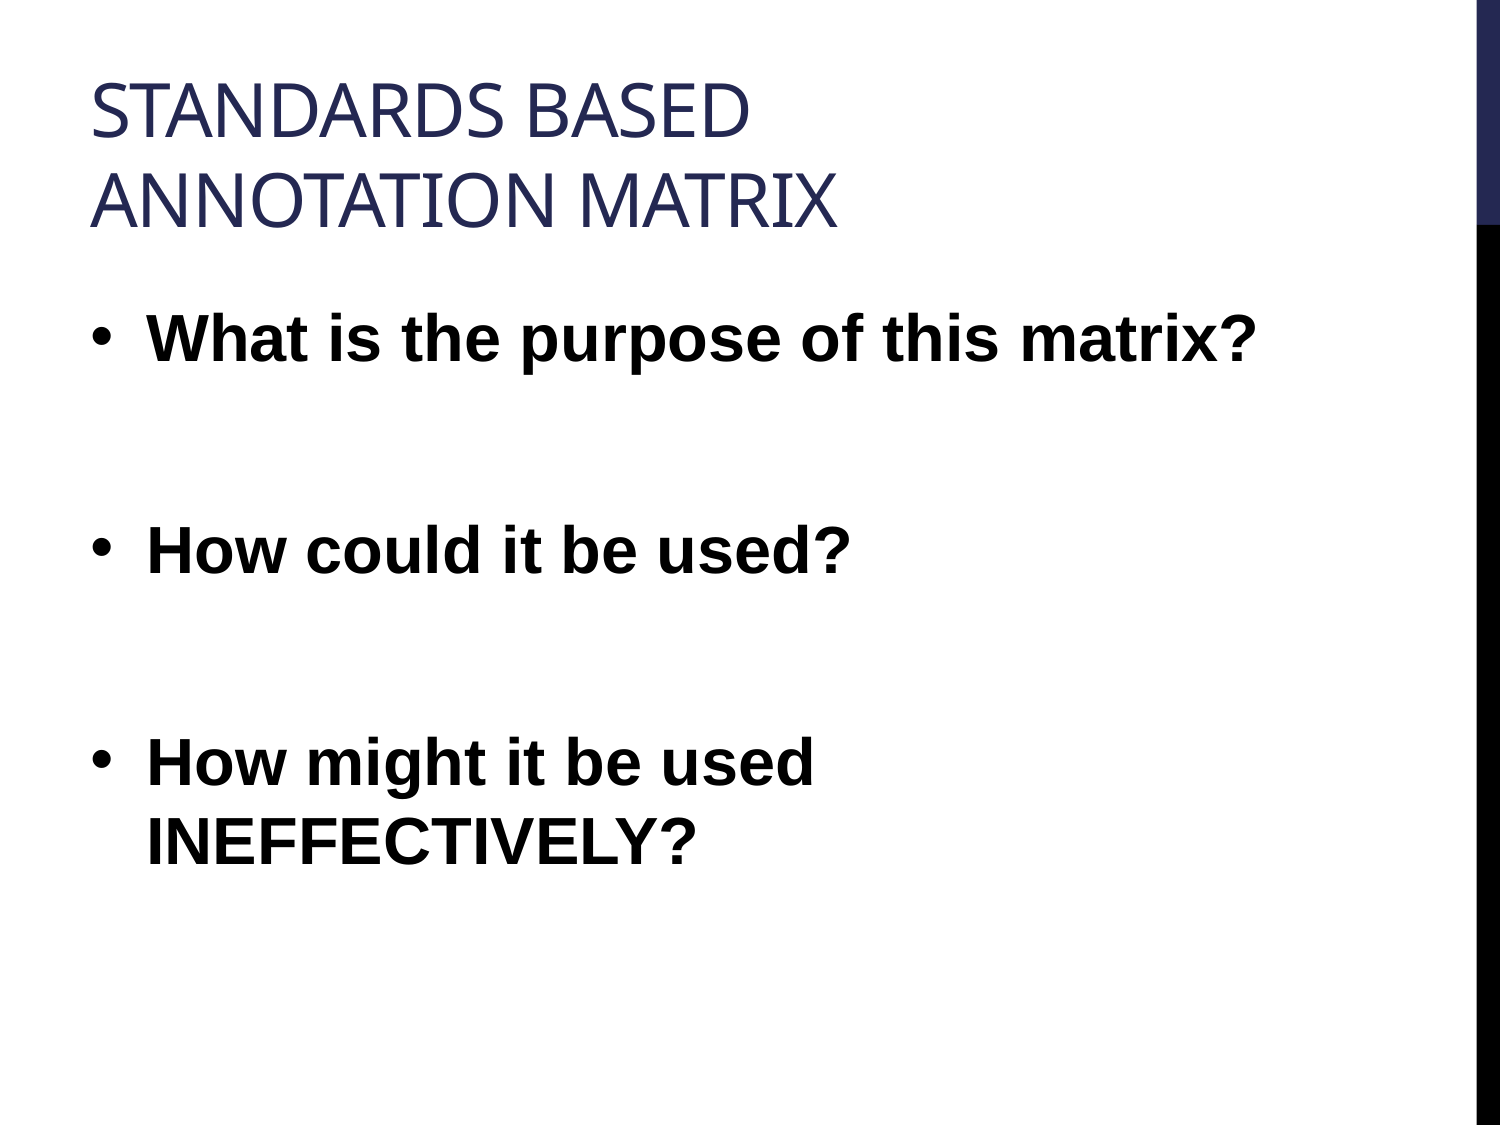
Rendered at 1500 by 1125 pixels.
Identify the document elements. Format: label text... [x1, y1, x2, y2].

list What is the purpose of this matrix? How could it be used? How might it be used INEFFECTIVELY? [75, 287, 1325, 1005]
title Standards based annotation matrix [75, 25, 1025, 250]
